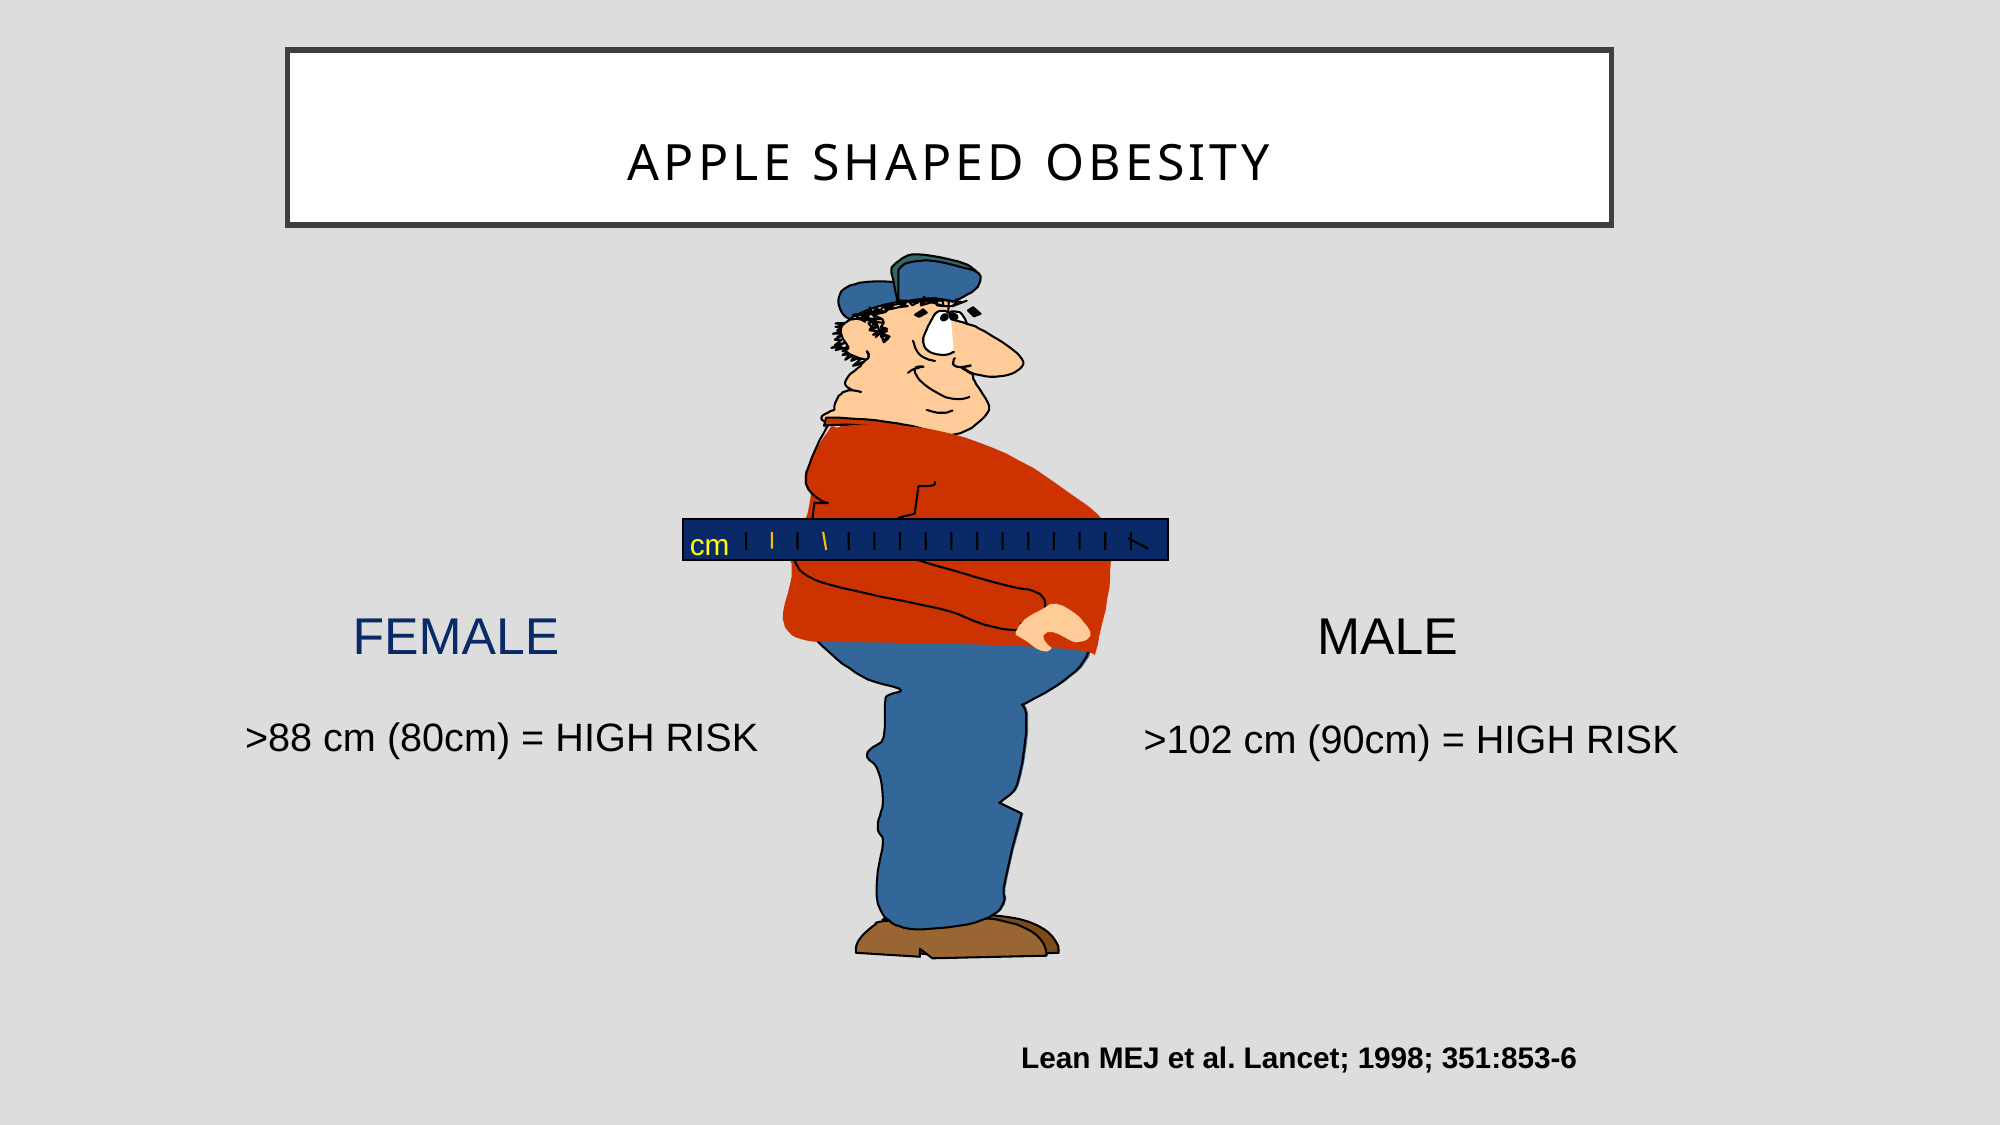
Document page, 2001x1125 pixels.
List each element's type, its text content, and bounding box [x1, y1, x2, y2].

text_box [748, 1024, 1252, 1100]
text_box >102 cm (90cm) = HIGH RISK [1117, 706, 1696, 770]
text_box MALE [1301, 595, 1474, 673]
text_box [782, 254, 1112, 518]
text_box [676, 518, 1169, 563]
text_box >88 cm (80cm) = HIGH RISK [229, 703, 775, 767]
text_box Lean MEJ et al. Lancet; 1998; 351:853-6 [1005, 1031, 1594, 1083]
title APPLE SHAPED OBESITY [285, 47, 1614, 228]
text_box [782, 563, 1112, 959]
text_box FEMALE [337, 595, 576, 673]
